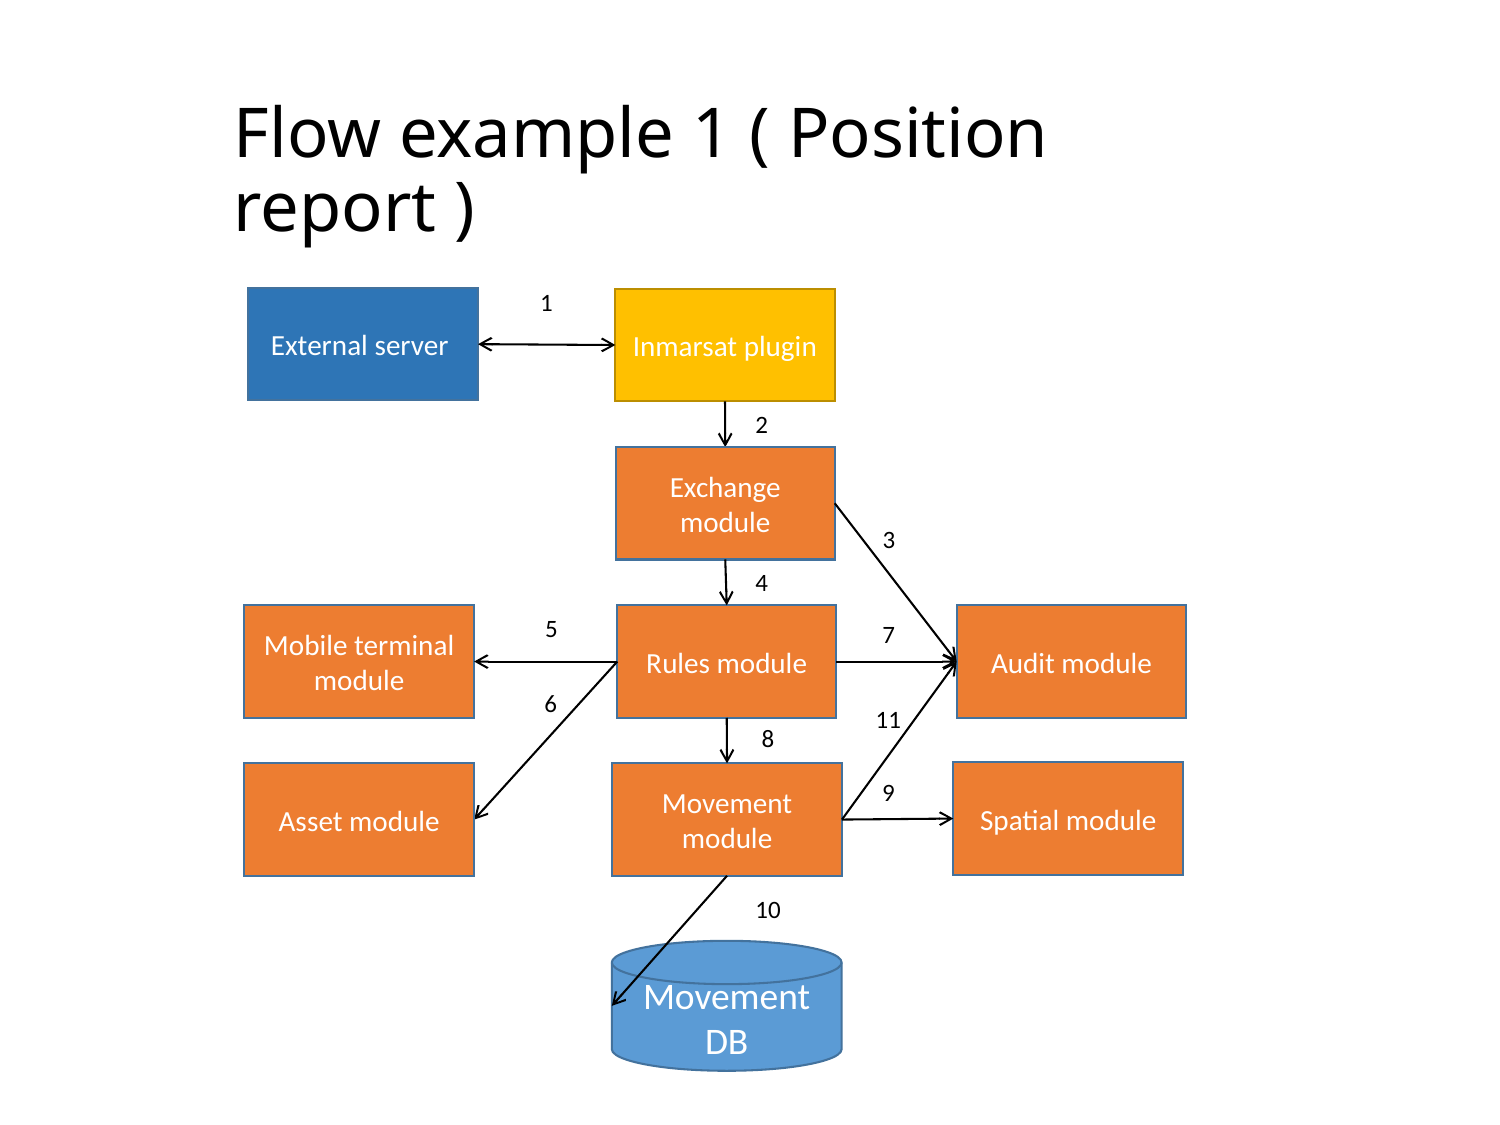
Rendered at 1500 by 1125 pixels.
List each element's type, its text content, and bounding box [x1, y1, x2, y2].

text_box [834, 503, 957, 662]
title Flow example 1 ( Position report ) [218, 78, 1188, 266]
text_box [244, 278, 1187, 1071]
